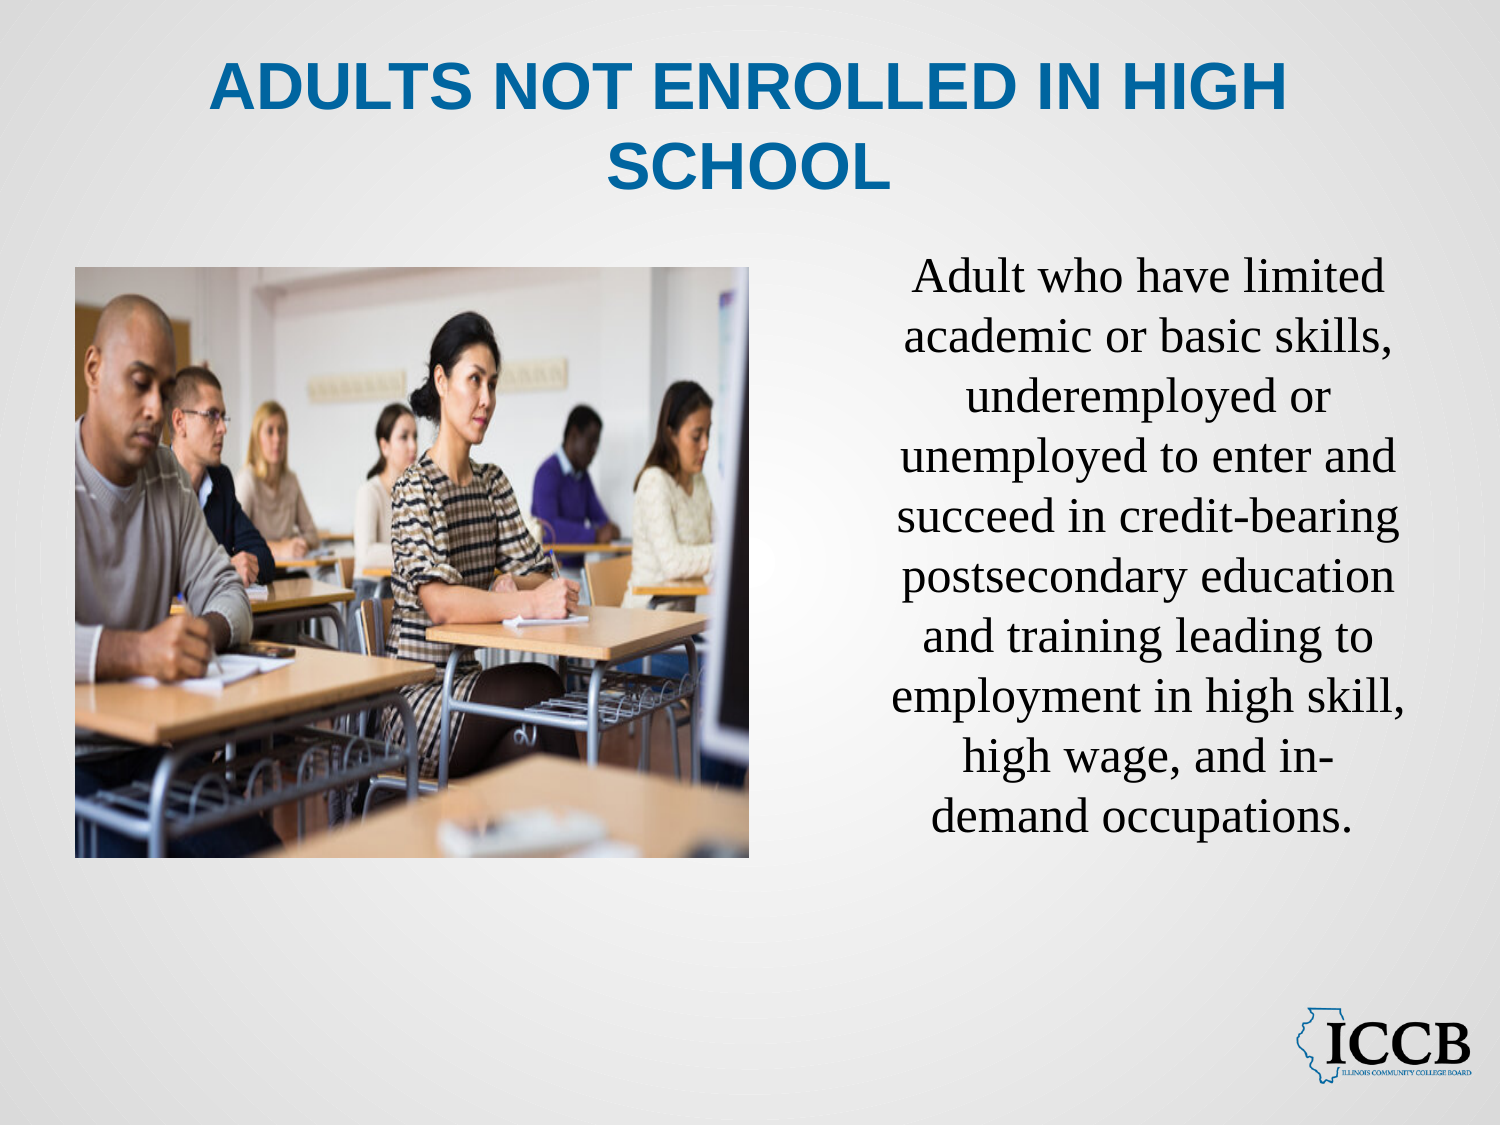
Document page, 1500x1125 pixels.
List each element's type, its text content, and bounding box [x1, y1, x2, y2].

list Adult who have limited academic or basic skills, underemployed or unemployed to enter and succeed in credit-bearing postsecondary education and training leading to employment in high skill, high wage, and in-demand occupations. [873, 235, 1424, 890]
picture [74, 267, 749, 858]
title Adults Not Enrolled in High School [75, 84, 1424, 211]
picture [1275, 970, 1500, 1120]
